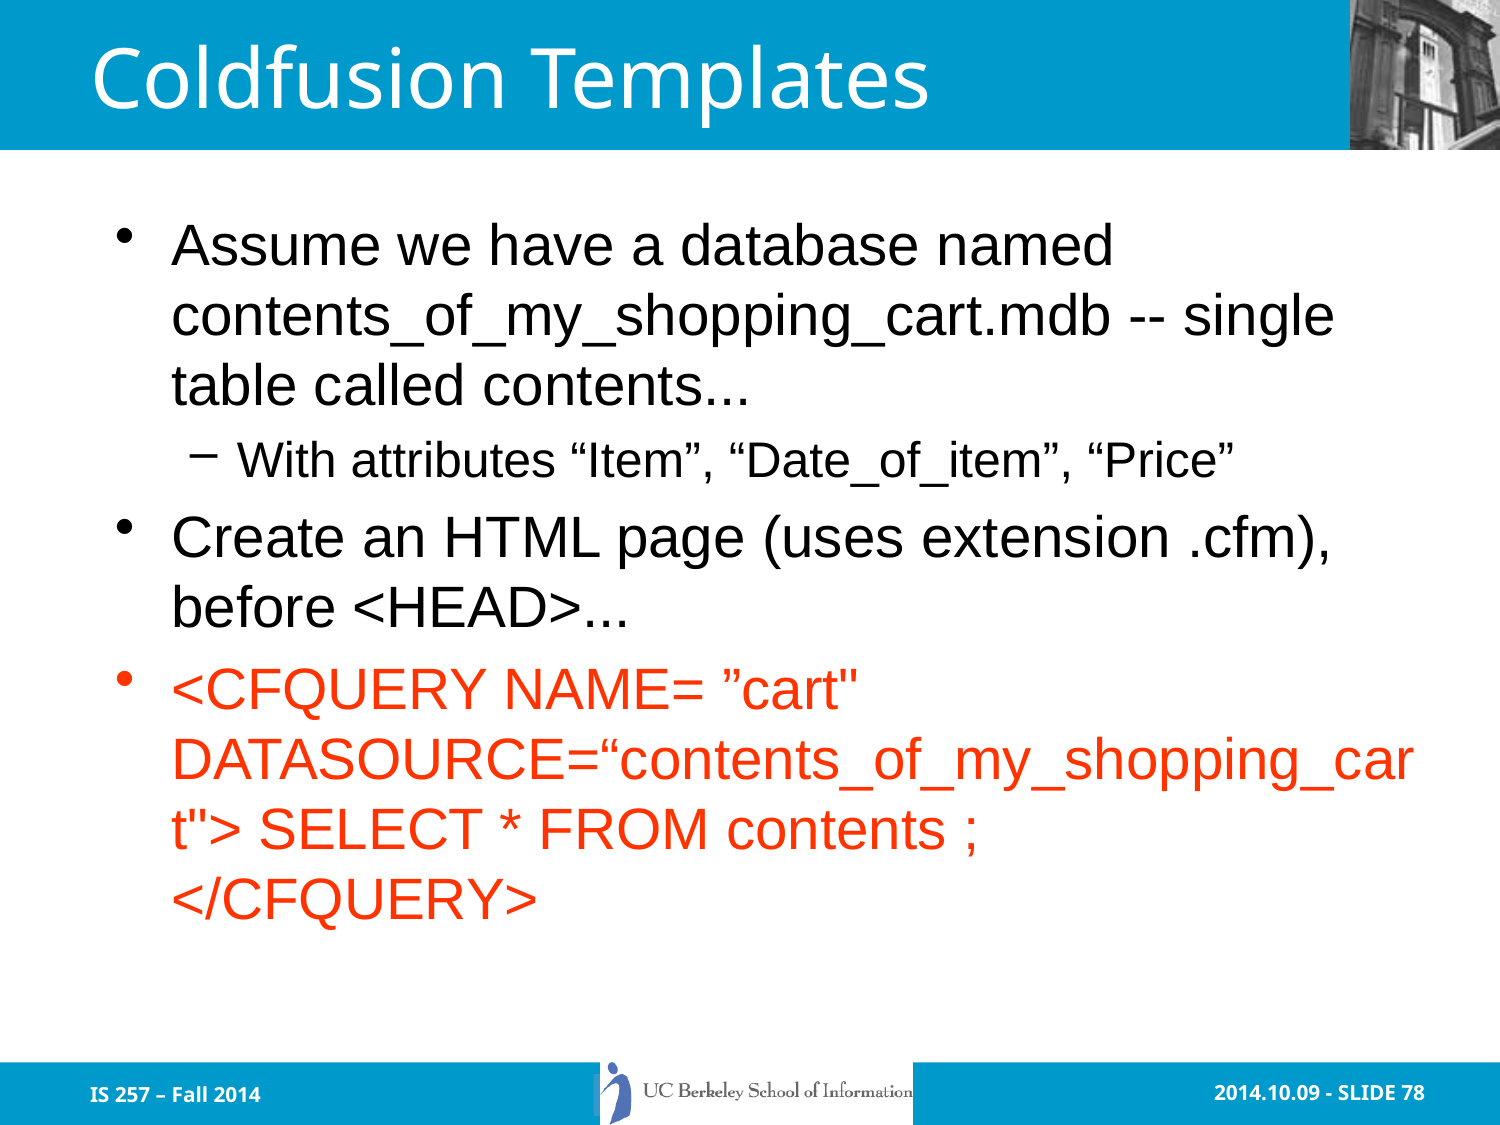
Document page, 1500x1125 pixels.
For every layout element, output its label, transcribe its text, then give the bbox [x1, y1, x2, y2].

picture [1351, 0, 1500, 150]
picture [594, 1062, 912, 1125]
slide_number IS 257 – Fall 2014 [75, 1062, 388, 1125]
title Coldfusion Templates [75, 0, 1350, 150]
list Assume we have a database named contents_of_my_shopping_cart.mdb -- single table called contents... With attributes “Item”, “Date_of_item”, “Price” Create an HTML page (uses extension .cfm), before <HEAD>... <CFQUERY NAME= ”cart" DATASOURCE=“contents_of_my_shopping_cart"> SELECT * FROM contents ; </CFQUERY> [99, 200, 1438, 1038]
